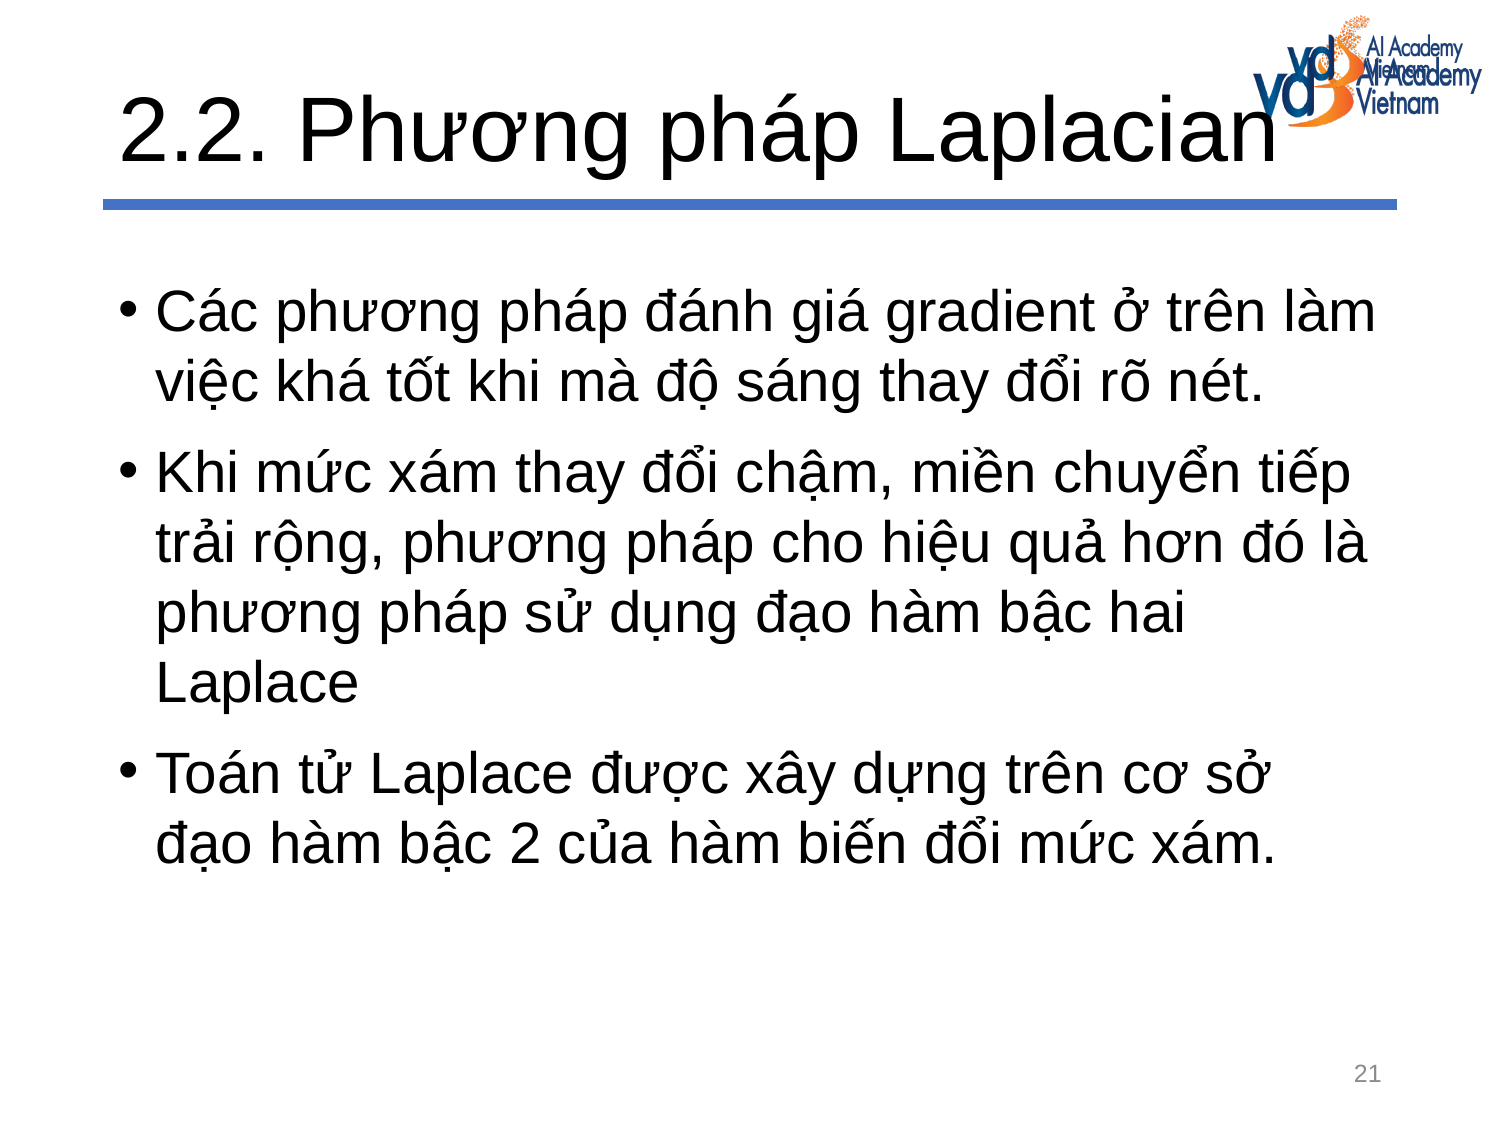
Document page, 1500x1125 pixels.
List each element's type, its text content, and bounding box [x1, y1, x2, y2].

slide_number 21 [1059, 1042, 1397, 1103]
picture [1253, 15, 1482, 127]
title 2.2. Phương pháp Laplacian [103, 59, 1397, 204]
